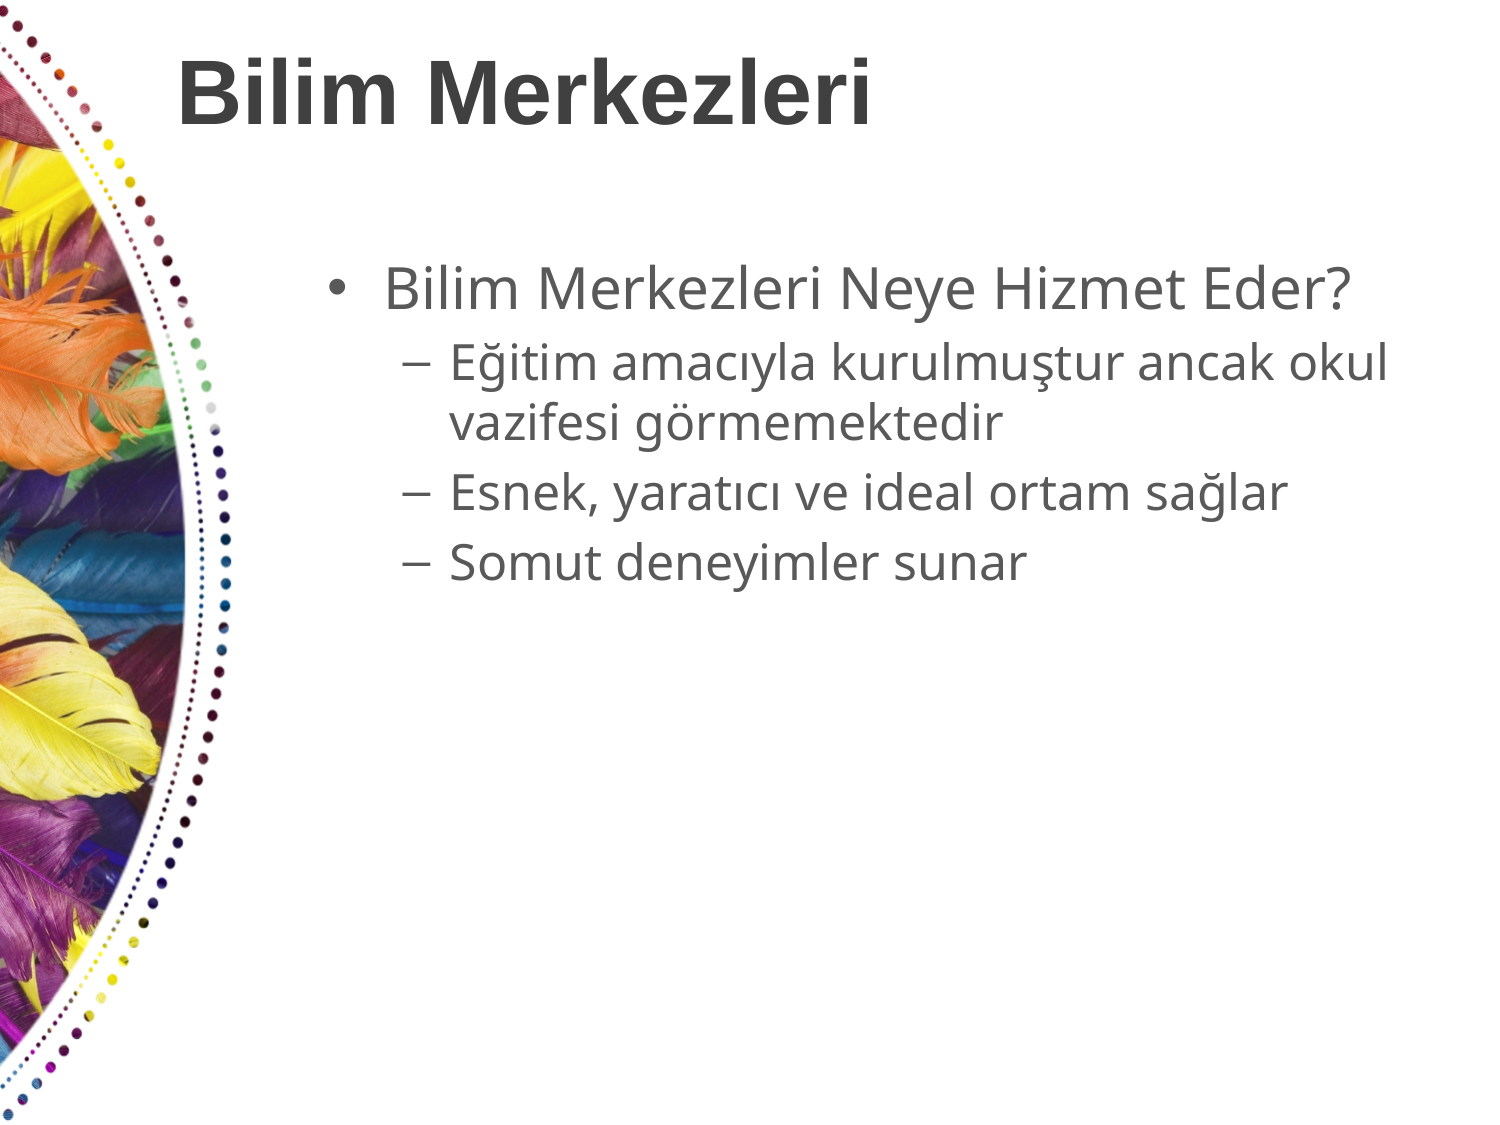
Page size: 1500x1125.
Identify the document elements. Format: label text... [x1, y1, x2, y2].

title Bilim Merkezleri [135, 0, 1500, 176]
list Bilim Merkezleri Neye Hizmet Eder? Eğitim amacıyla kurulmuştur ancak okul vazifesi görmemektedir Esnek, yaratıcı ve ideal ortam sağlar Somut deneyimler sunar [312, 243, 1425, 986]
picture [0, 0, 1500, 1125]
